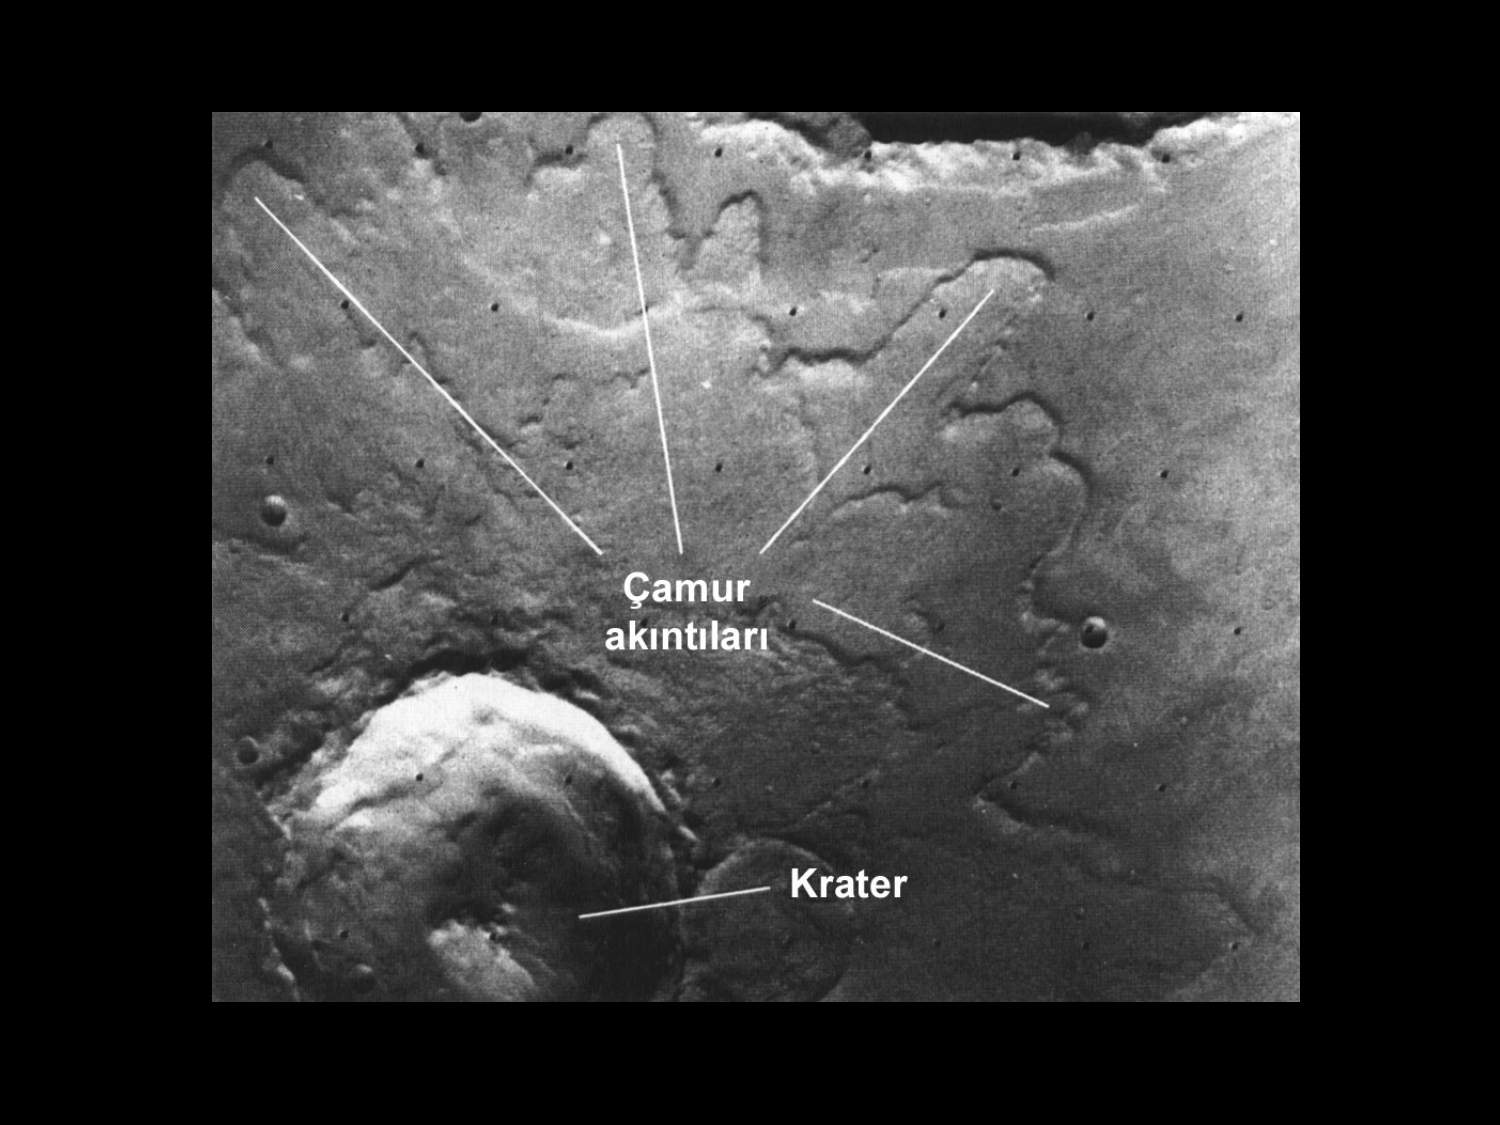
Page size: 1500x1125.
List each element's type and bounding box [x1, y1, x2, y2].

picture [212, 112, 1300, 1003]
